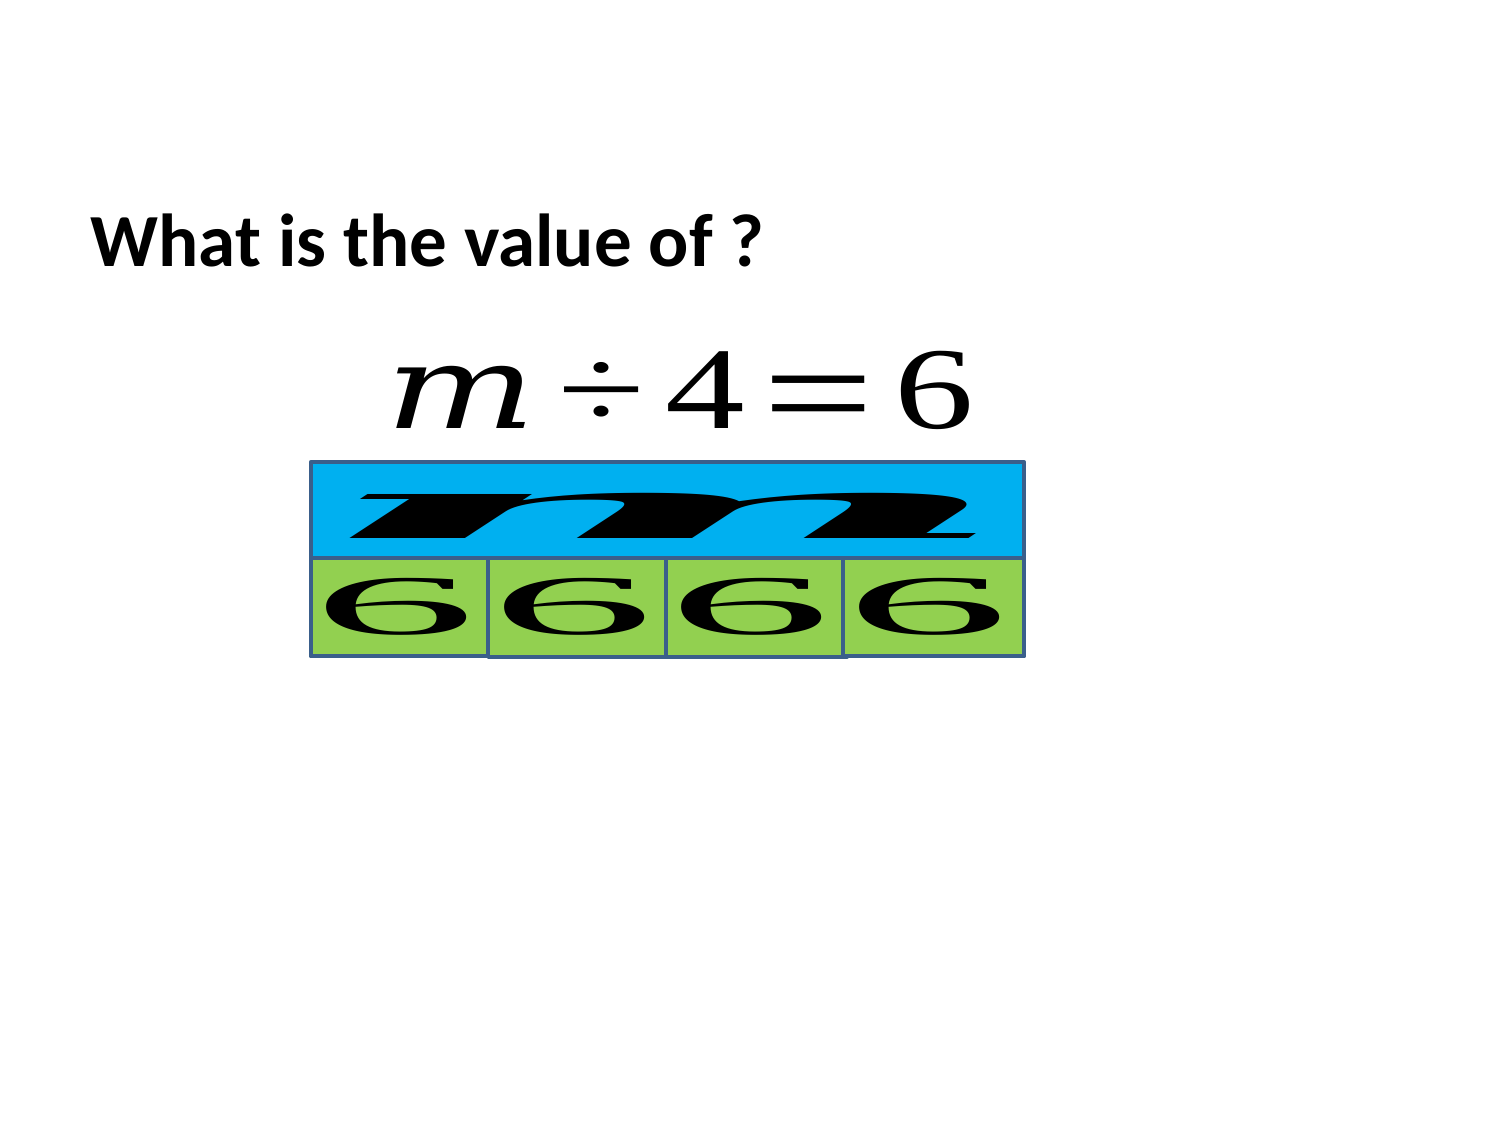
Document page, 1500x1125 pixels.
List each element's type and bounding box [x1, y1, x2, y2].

text_box [312, 463, 1022, 655]
